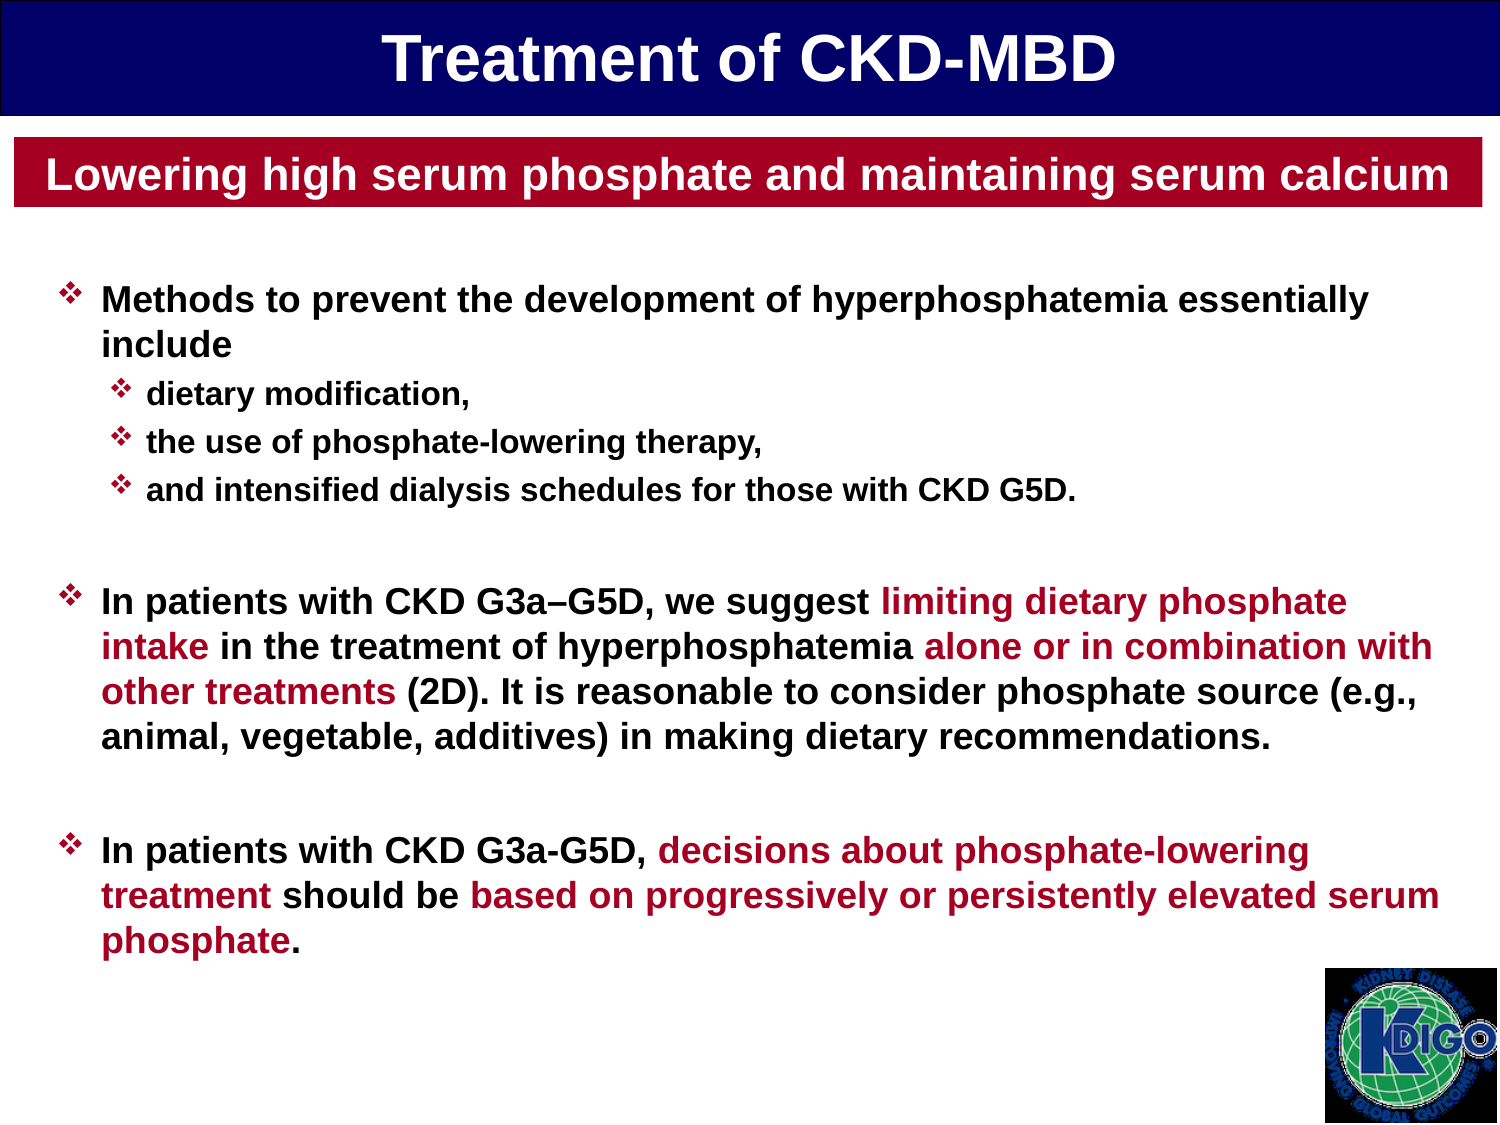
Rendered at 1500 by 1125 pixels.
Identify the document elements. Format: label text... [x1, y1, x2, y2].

text_box Lowering high serum phosphate and maintaining serum calcium [14, 137, 1483, 207]
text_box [0, 0, 1500, 116]
list Methods to prevent the development of hyperphosphatemia essentially include dietary modification, the use of phosphate-lowering therapy, and intensified dialysis schedules for those with CKD G5D. In patients with CKD G3a–G5D, we suggest limiting dietary phosphate intake in the treatment of hyperphosphatemia alone or in combination with other treatments (2D). It is reasonable to consider phosphate source (e.g., animal, vegetable, additives) in making dietary recommendations. In patients with CKD G3a-G5D, decisions about phosphate-lowering treatment should be based on progressively or persistently elevated serum phosphate. [41, 266, 1459, 977]
picture [1324, 968, 1497, 1123]
